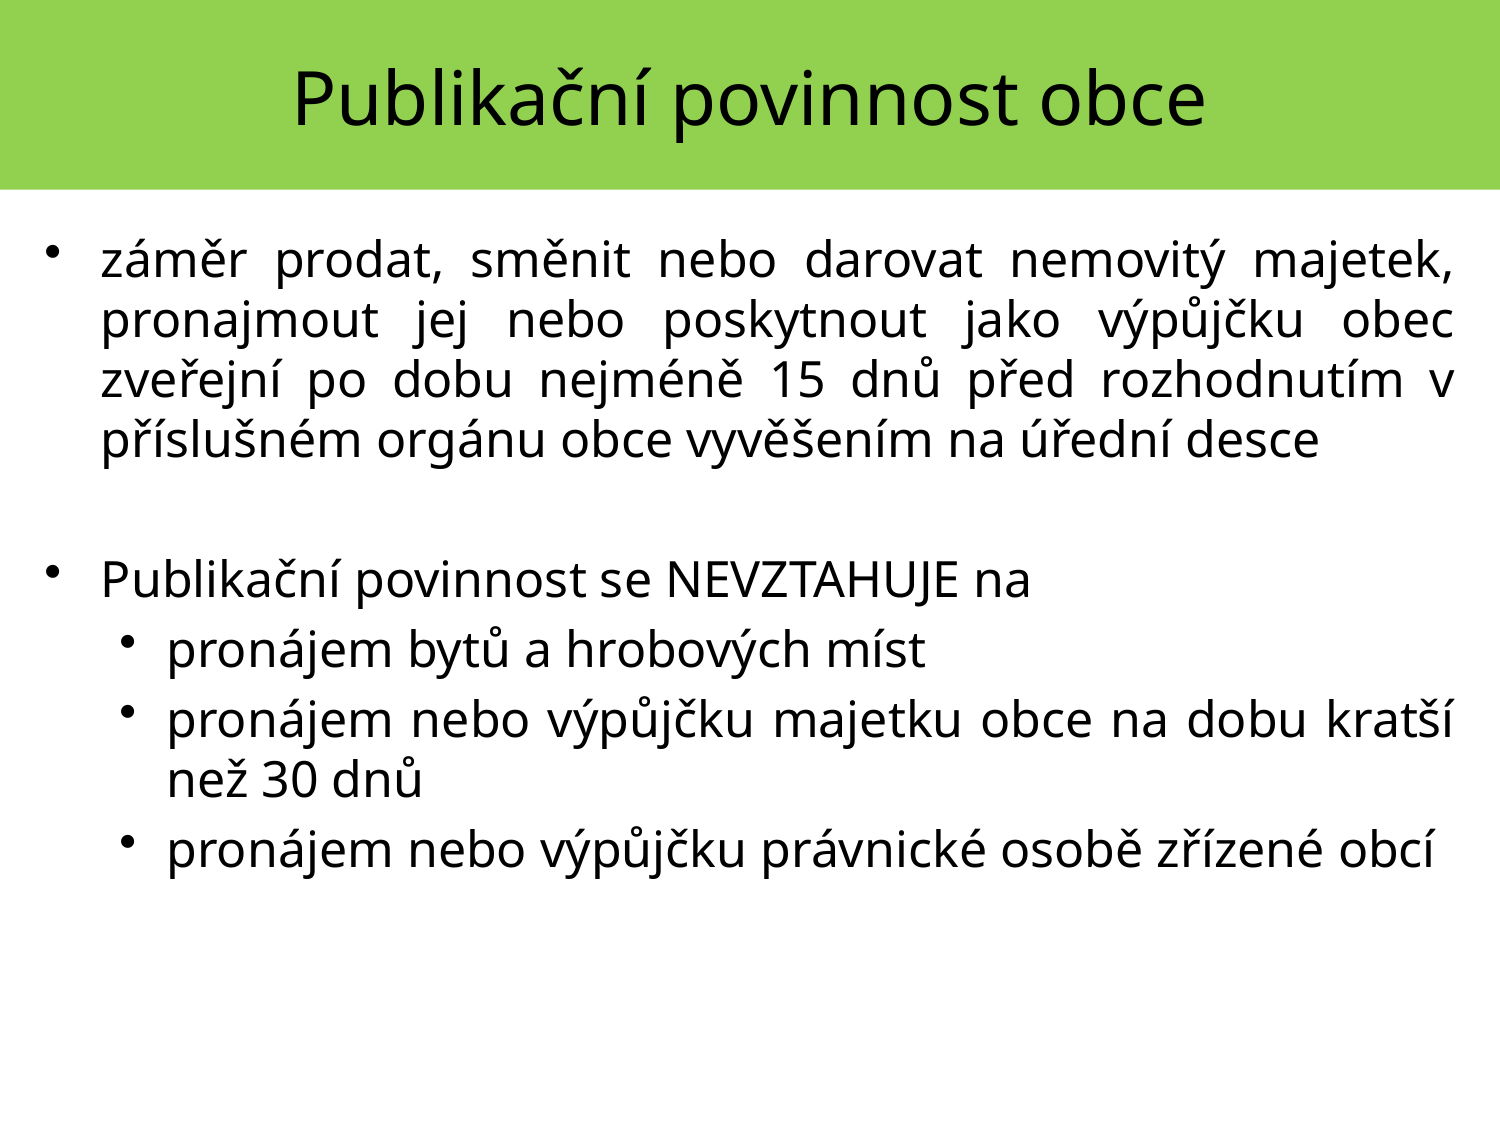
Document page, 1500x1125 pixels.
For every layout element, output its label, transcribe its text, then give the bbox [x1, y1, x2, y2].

title Publikační povinnost obce [0, 0, 1500, 190]
list záměr prodat, směnit nebo darovat nemovitý majetek, pronajmout jej nebo poskytnout jako výpůjčku obec zveřejní po dobu nejméně 15 dnů před rozhodnutím v příslušném orgánu obce vyvěšením na úřední desce Publikační povinnost se NEVZTAHUJE na pronájem bytů a hrobových míst pronájem nebo výpůjčku majetku obce na dobu kratší než 30 dnů pronájem nebo výpůjčku právnické osobě zřízené obcí [29, 219, 1471, 1040]
